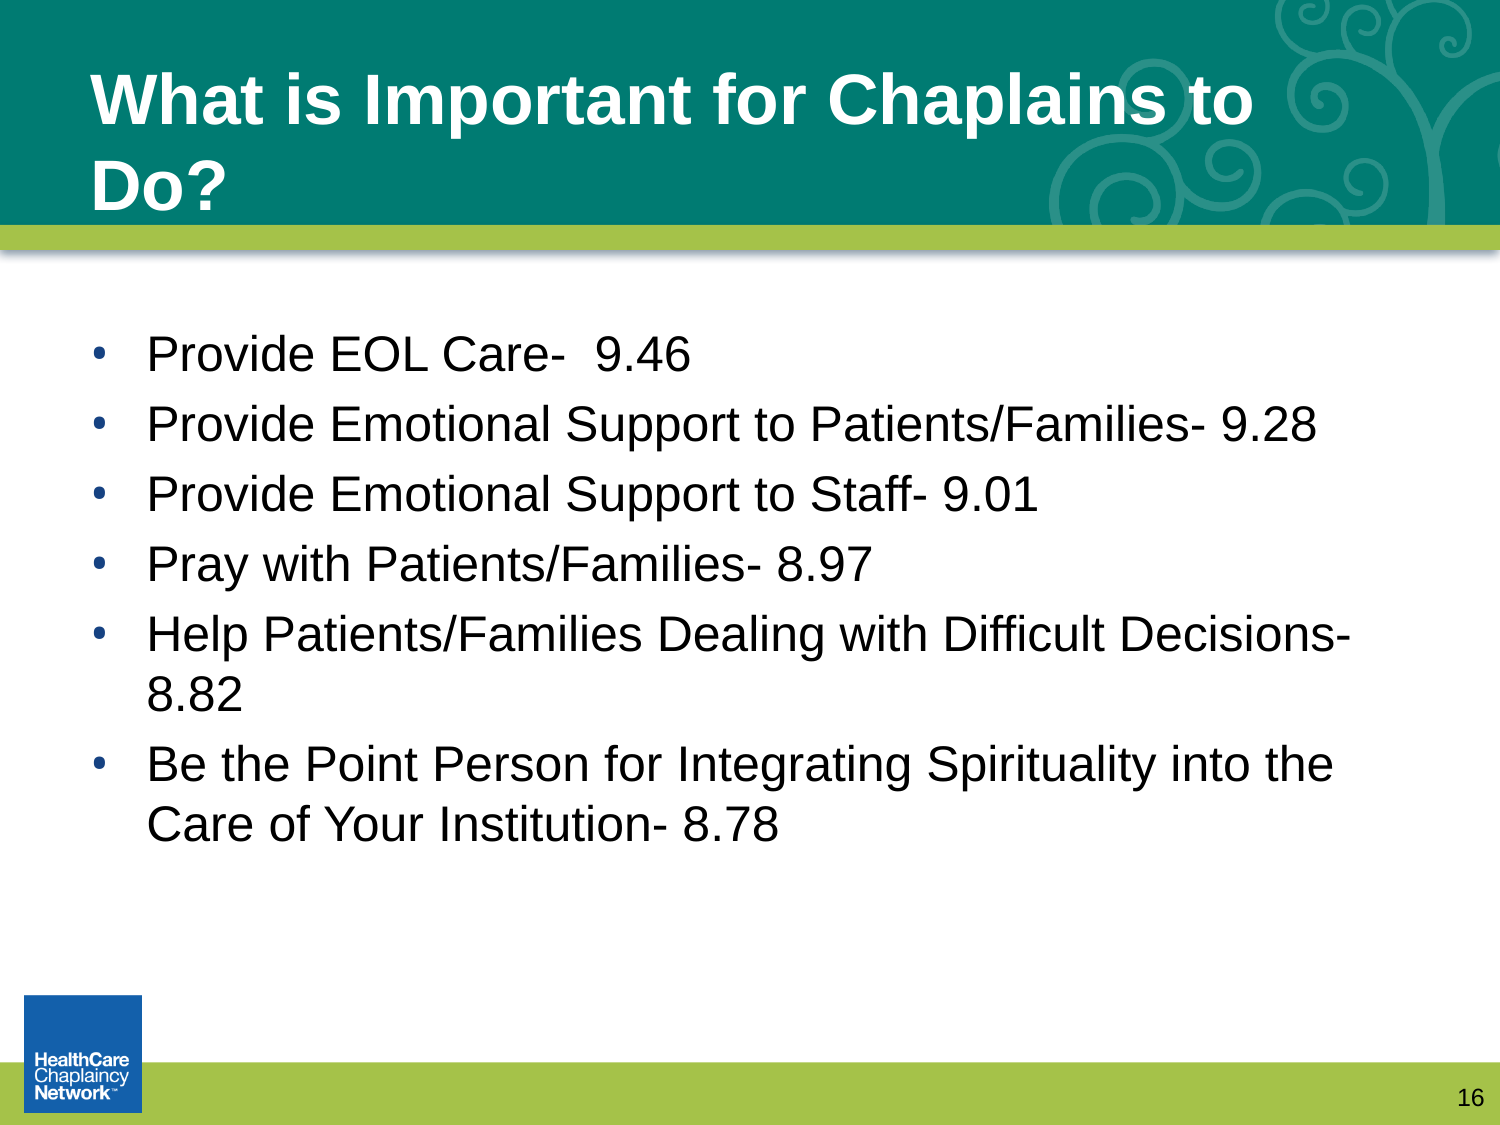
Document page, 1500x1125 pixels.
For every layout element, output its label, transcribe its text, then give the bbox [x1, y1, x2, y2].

title What is Important for Chaplains to Do? [75, 45, 1425, 233]
list Provide EOL Care- 9.46 Provide Emotional Support to Patients/Families- 9.28 Provide Emotional Support to Staff- 9.01 Pray with Patients/Families- 8.97 Help Patients/Families Dealing with Difficult Decisions- 8.82 Be the Point Person for Integrating Spirituality into the Care of Your Institution- 8.78 [75, 314, 1461, 1005]
picture [24, 995, 142, 1113]
picture [1025, 0, 1500, 224]
